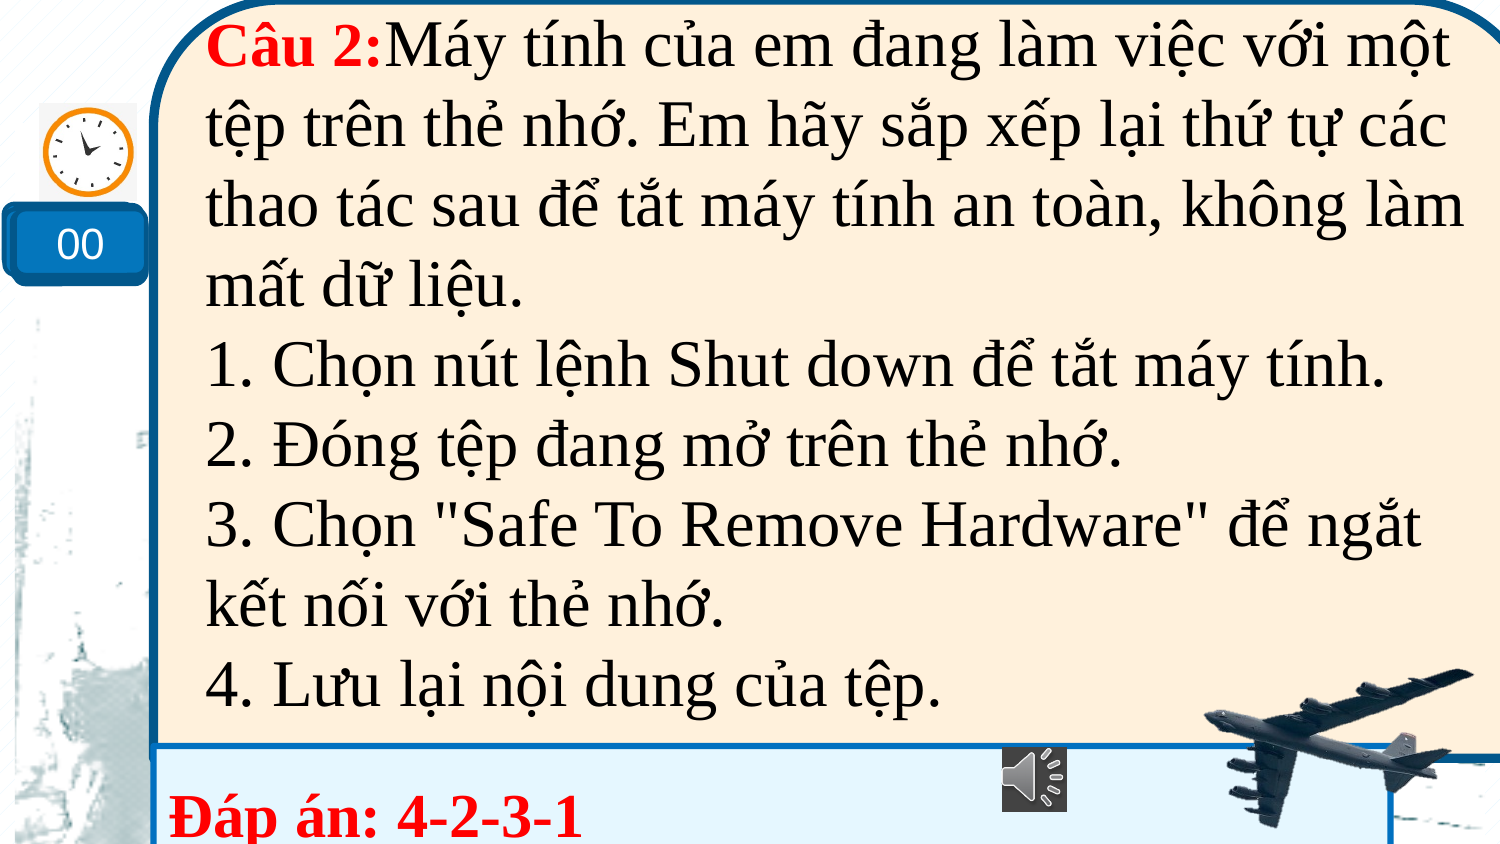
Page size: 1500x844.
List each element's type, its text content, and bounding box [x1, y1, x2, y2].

text_box 05 [2, 208, 9, 276]
text_box 10 [1, 202, 9, 262]
text_box Câu 2:Máy tính của em đang làm việc với một tệp trên thẻ nhớ. Em hãy sắp xếp lại thứ tự các thao tác sau để tắt máy tính an toàn, không làm mất dữ liệu. 1. Chọn nút lệnh Shut down để tắt máy tính. 2. Đóng tệp đang mở trên thẻ nhớ. 3. Chọn "Safe To Remove Hardware" để ngắt kết nối với thẻ nhớ. 4. Lưu lại nội dung của tệp. [151, 0, 1500, 761]
picture [14, 102, 1486, 844]
